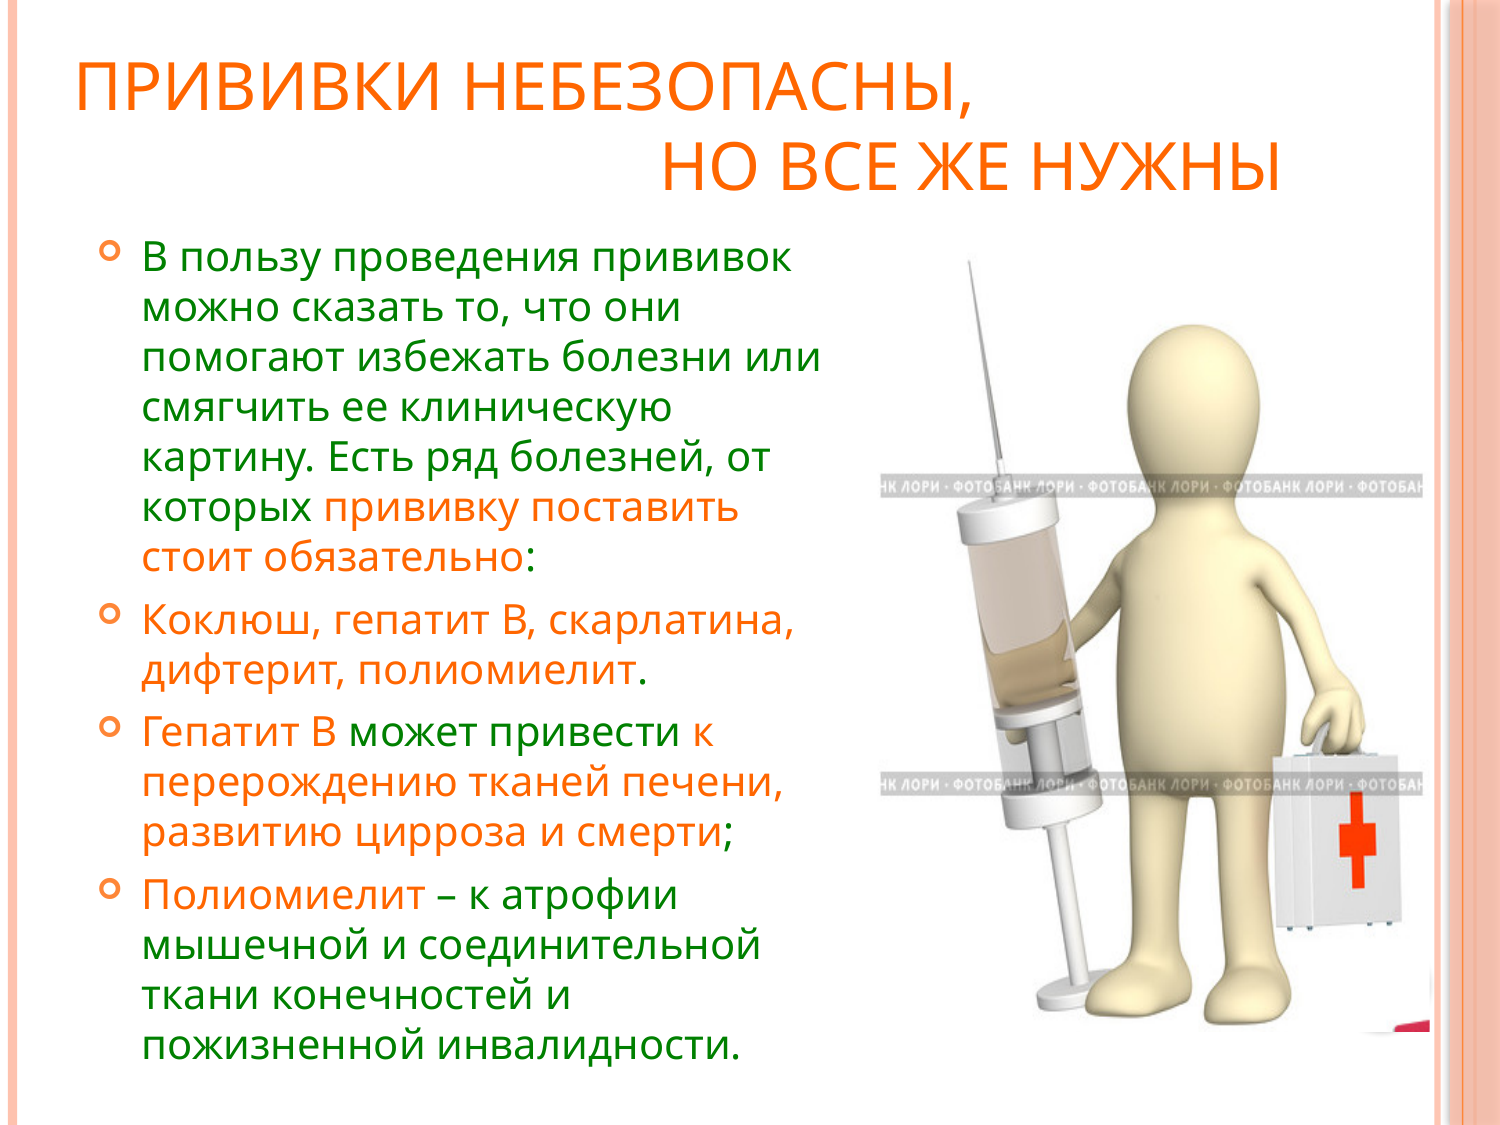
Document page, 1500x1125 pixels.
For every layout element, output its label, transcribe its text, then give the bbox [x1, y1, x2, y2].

list В пользу проведения прививок можно сказать то, что они помогают избежать болезни или смягчить ее клиническую картину. Есть ряд болезней, от которых прививку поставить стоит обязательно: Коклюш, гепатит В, скарлатина, дифтерит, полиомиелит. Гепатит В может привести к перерождению тканей печени, развитию цирроза и смерти; Полиомиелит – к атрофии мышечной и соединительной ткани конечностей и пожизненной инвалидности. [82, 222, 856, 1023]
picture [866, 245, 1431, 1032]
title Прививки небезопасны, но все же нужны [58, 23, 1407, 211]
